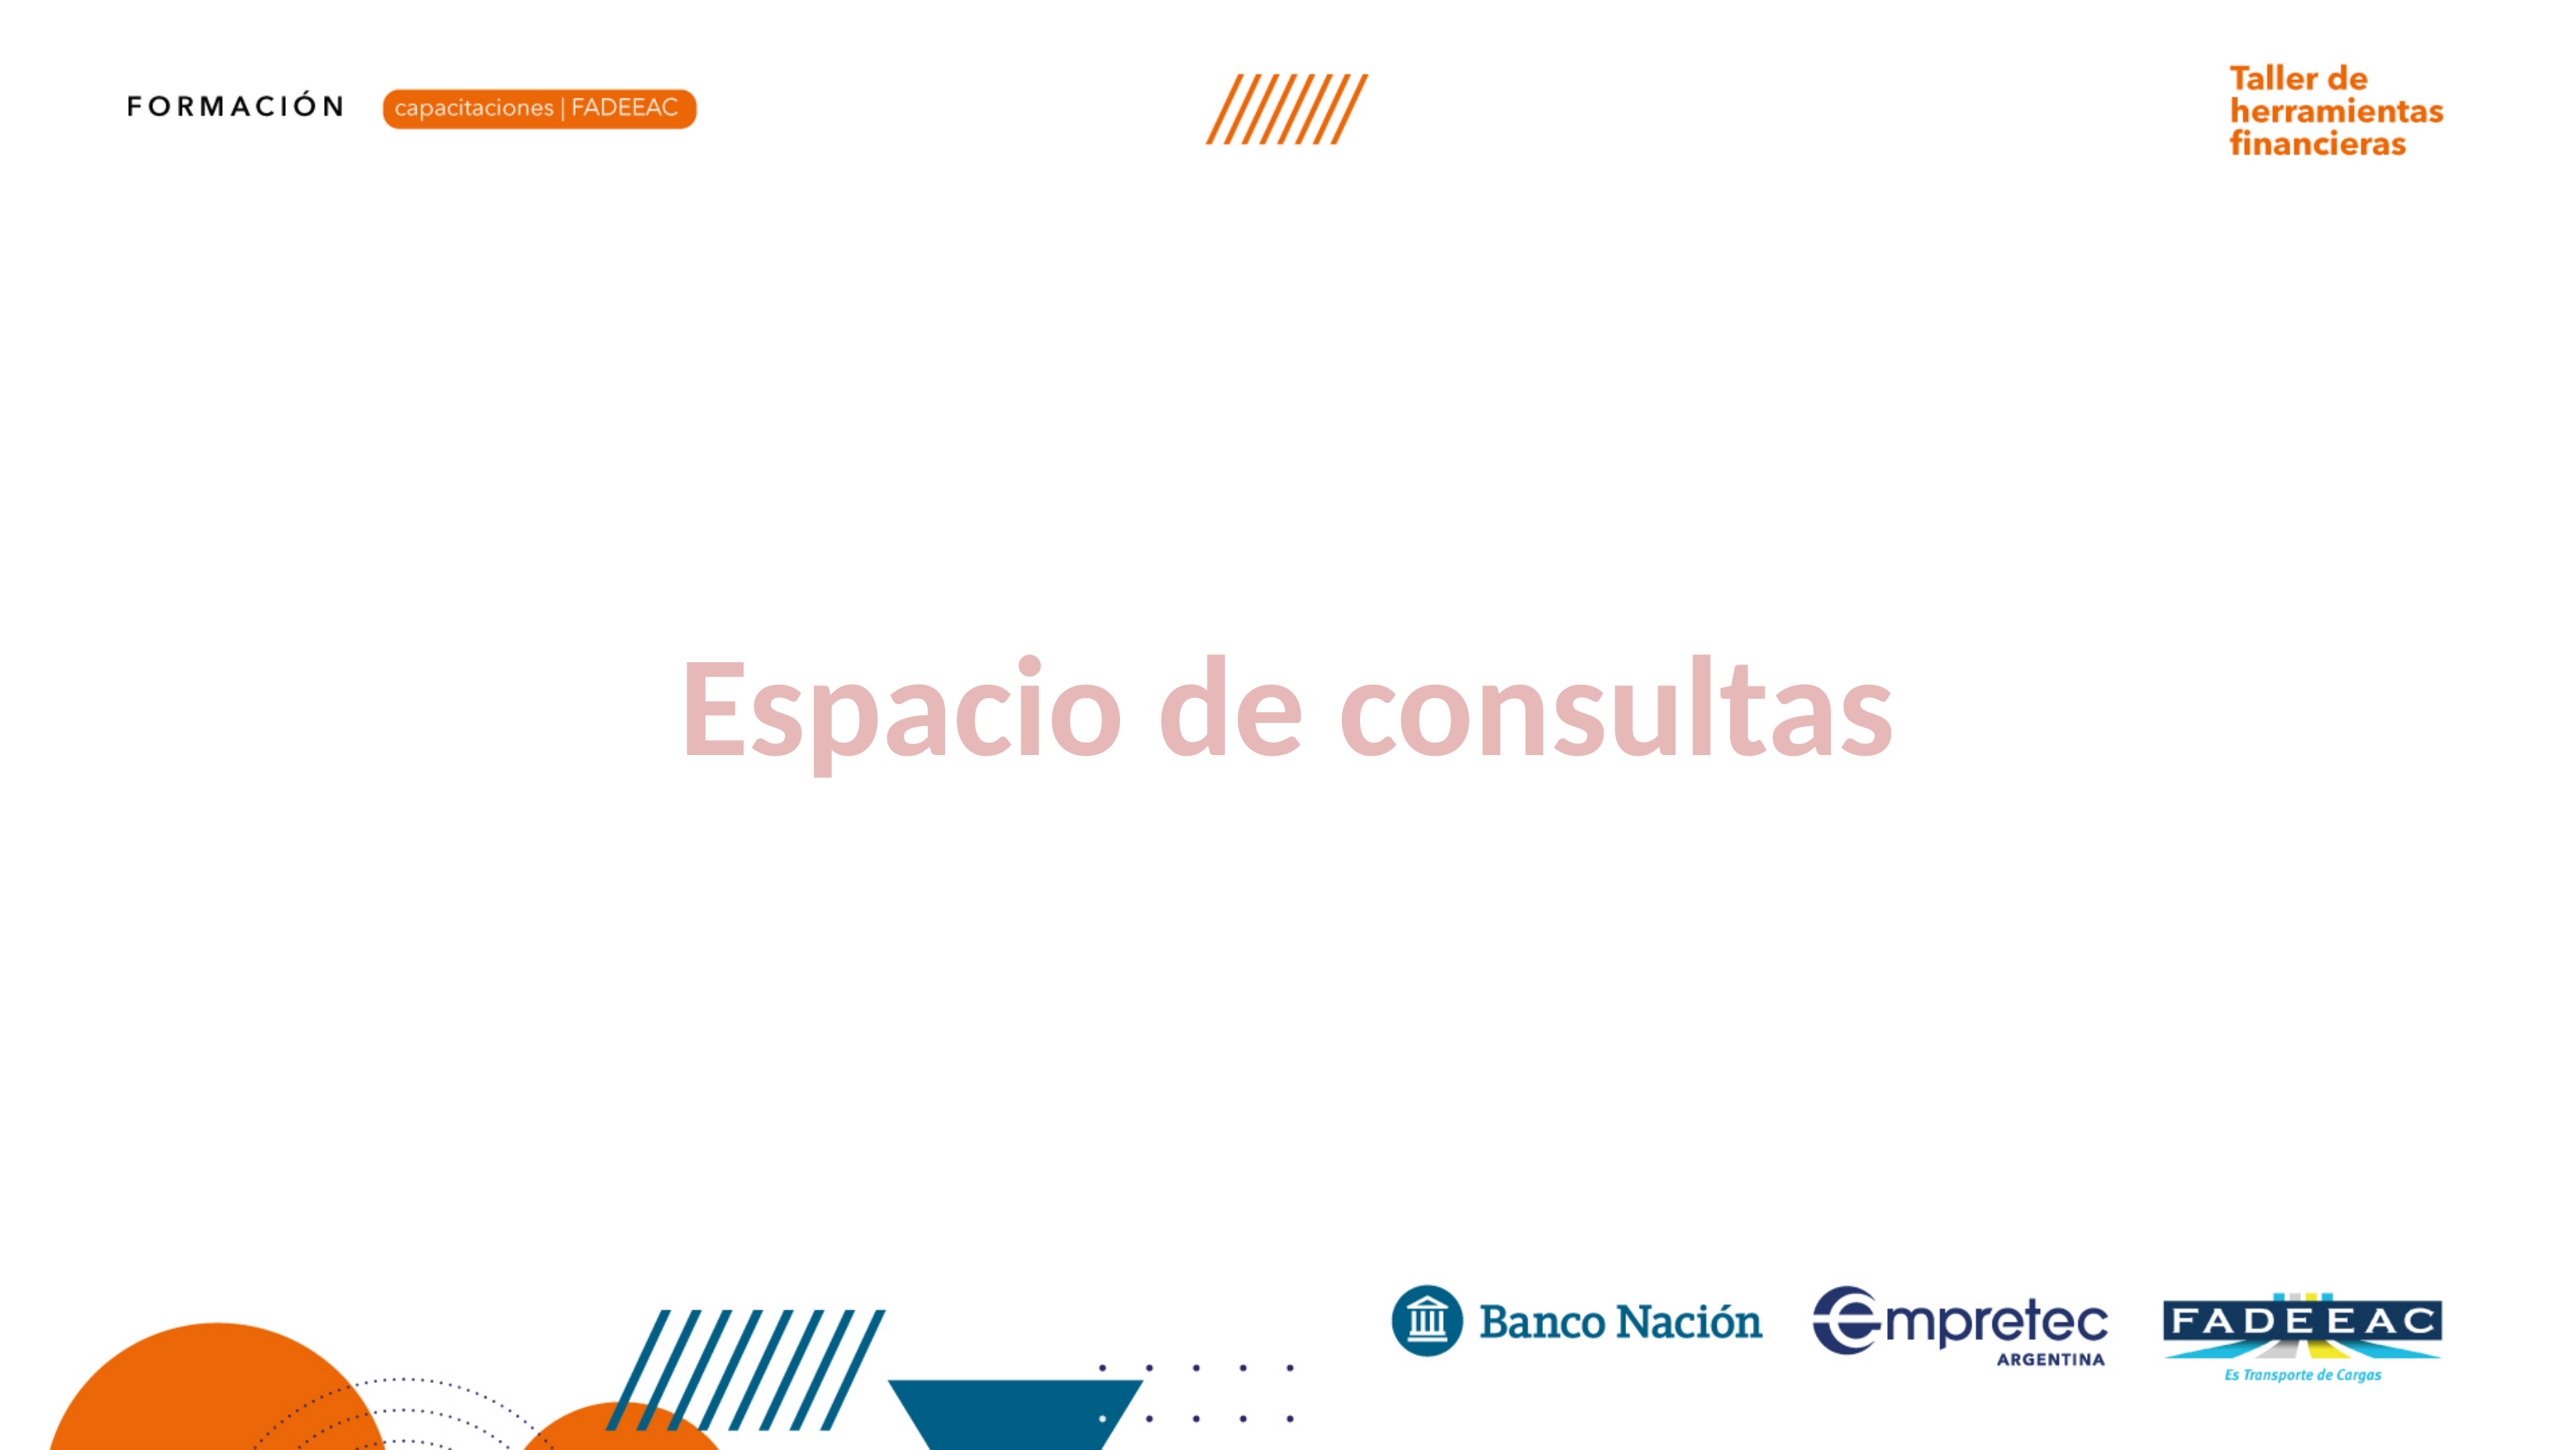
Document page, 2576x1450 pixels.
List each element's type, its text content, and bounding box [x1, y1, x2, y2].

picture [1099, 1415, 1106, 1423]
text_box Espacio de consultas [397, 606, 2179, 790]
picture [0, 0, 2576, 1450]
